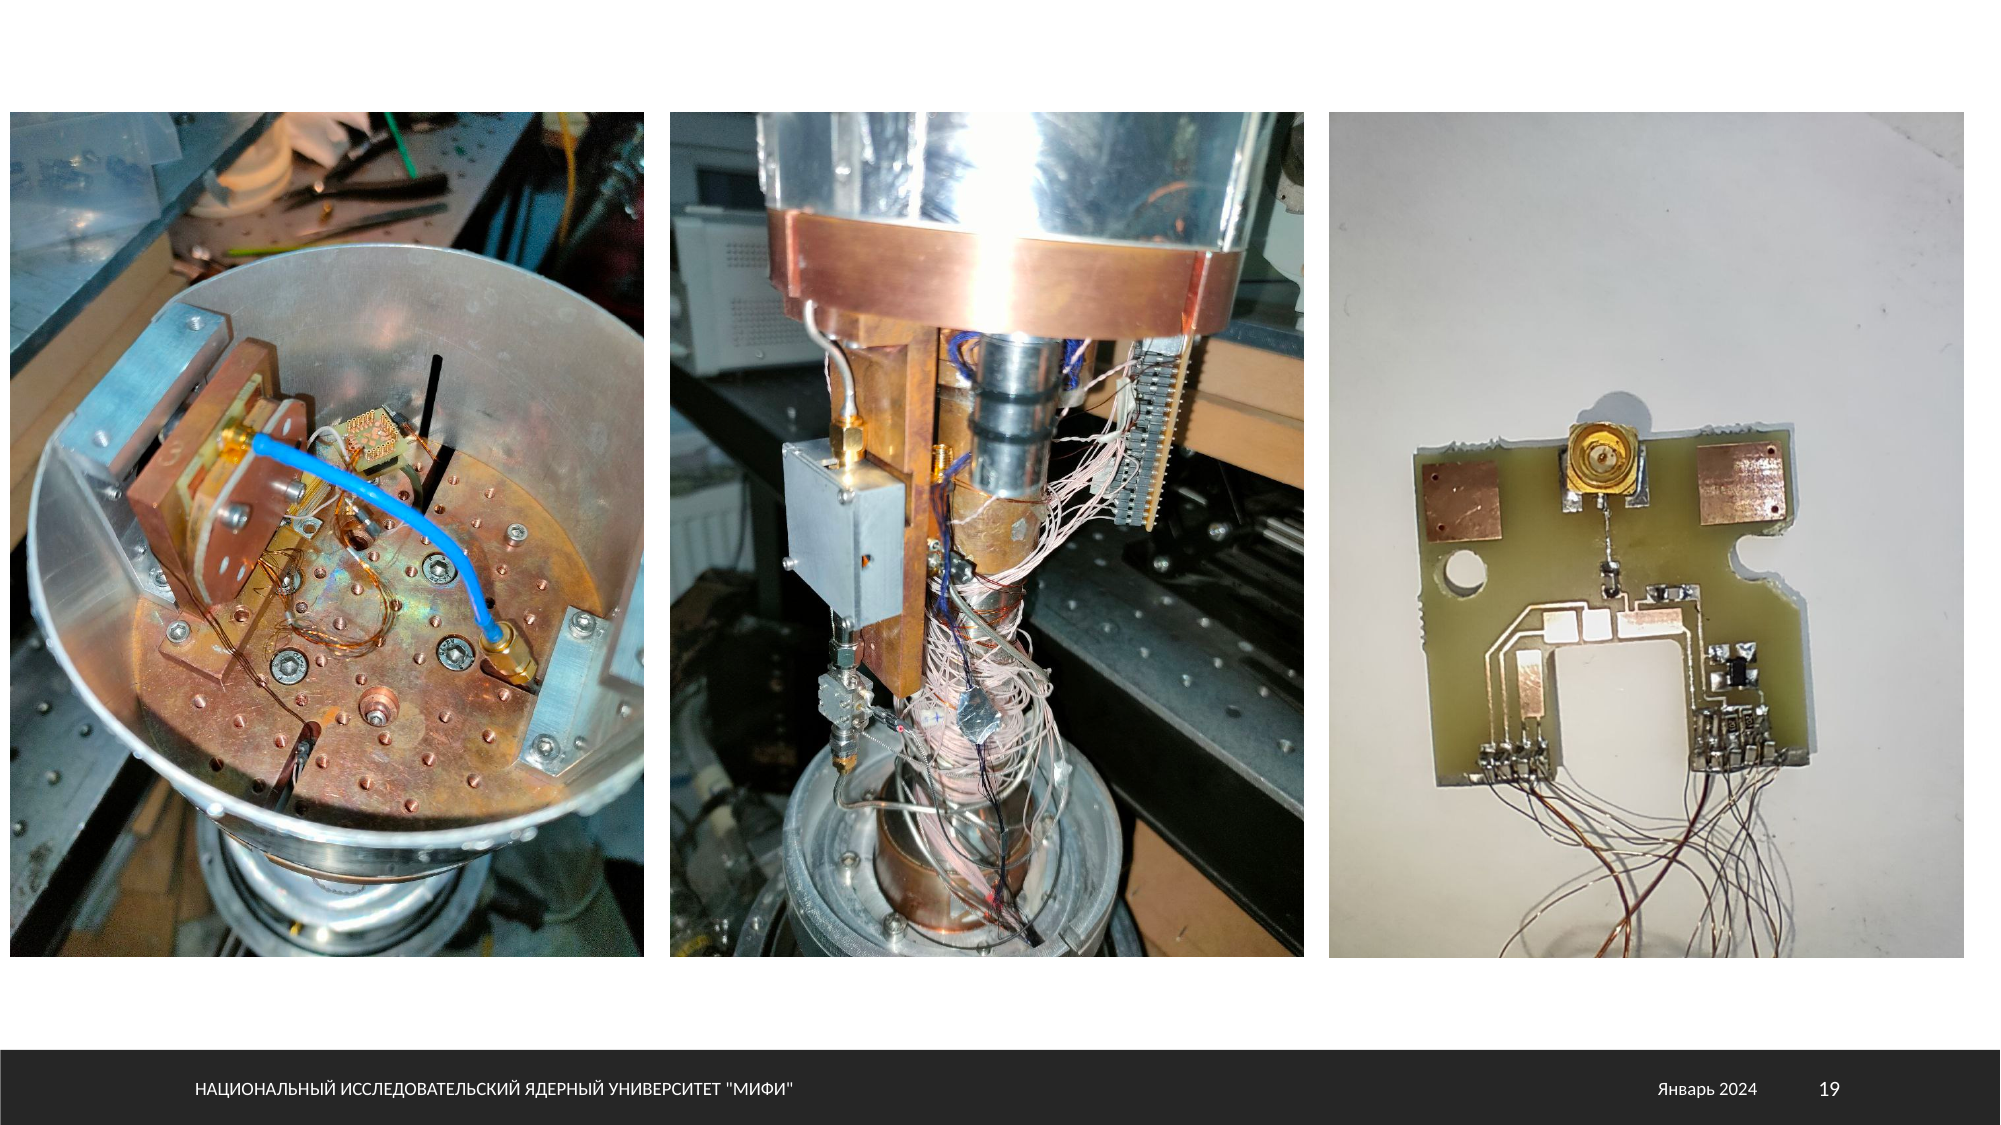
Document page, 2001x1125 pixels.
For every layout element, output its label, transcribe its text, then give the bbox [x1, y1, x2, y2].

picture [1329, 112, 1964, 958]
slide_number 19 [1803, 1057, 1932, 1118]
slide_number Январь 2024 [1348, 1057, 1773, 1118]
footer Национальный исследовательский ядерный университет "МИФИ" [180, 1057, 1299, 1118]
picture [669, 112, 1304, 958]
picture [9, 111, 645, 958]
